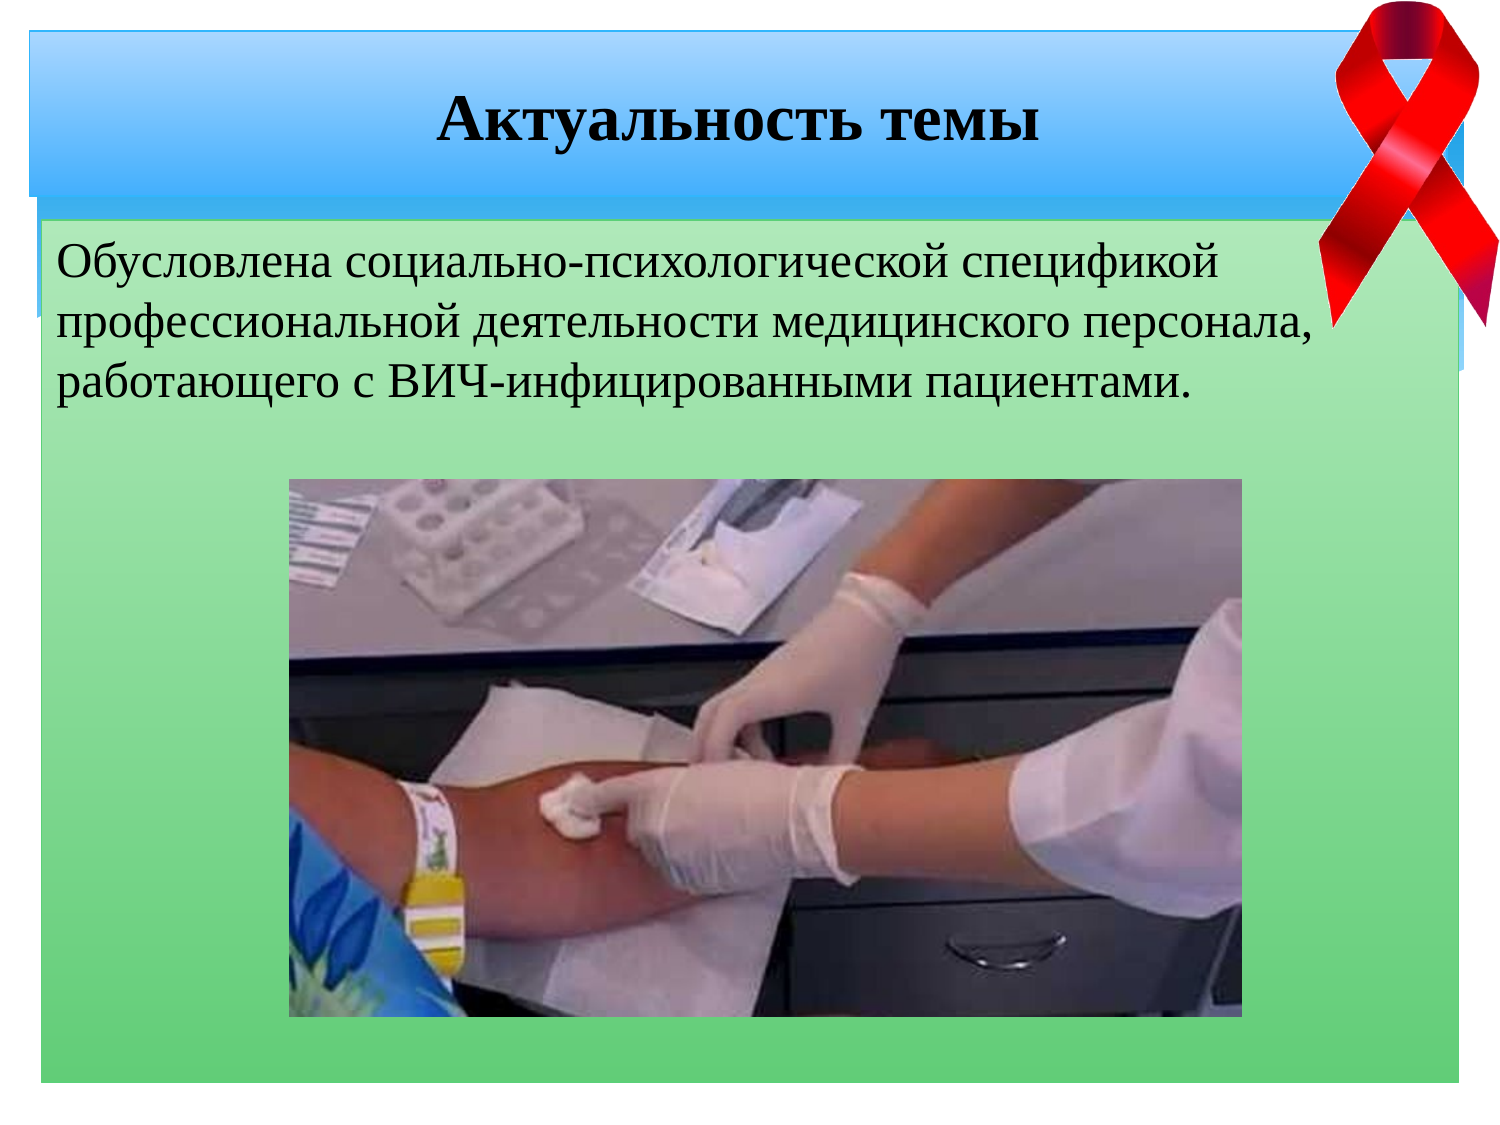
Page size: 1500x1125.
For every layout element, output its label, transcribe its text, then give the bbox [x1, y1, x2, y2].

list Обусловлена социально-психологической спецификой профессиональной деятельности медицинского персонала, работающего с ВИЧ-инфицированными пациентами. [41, 219, 1459, 1083]
picture [288, 479, 1242, 1017]
title Актуальность темы [29, 30, 1312, 197]
picture [1318, 0, 1500, 331]
